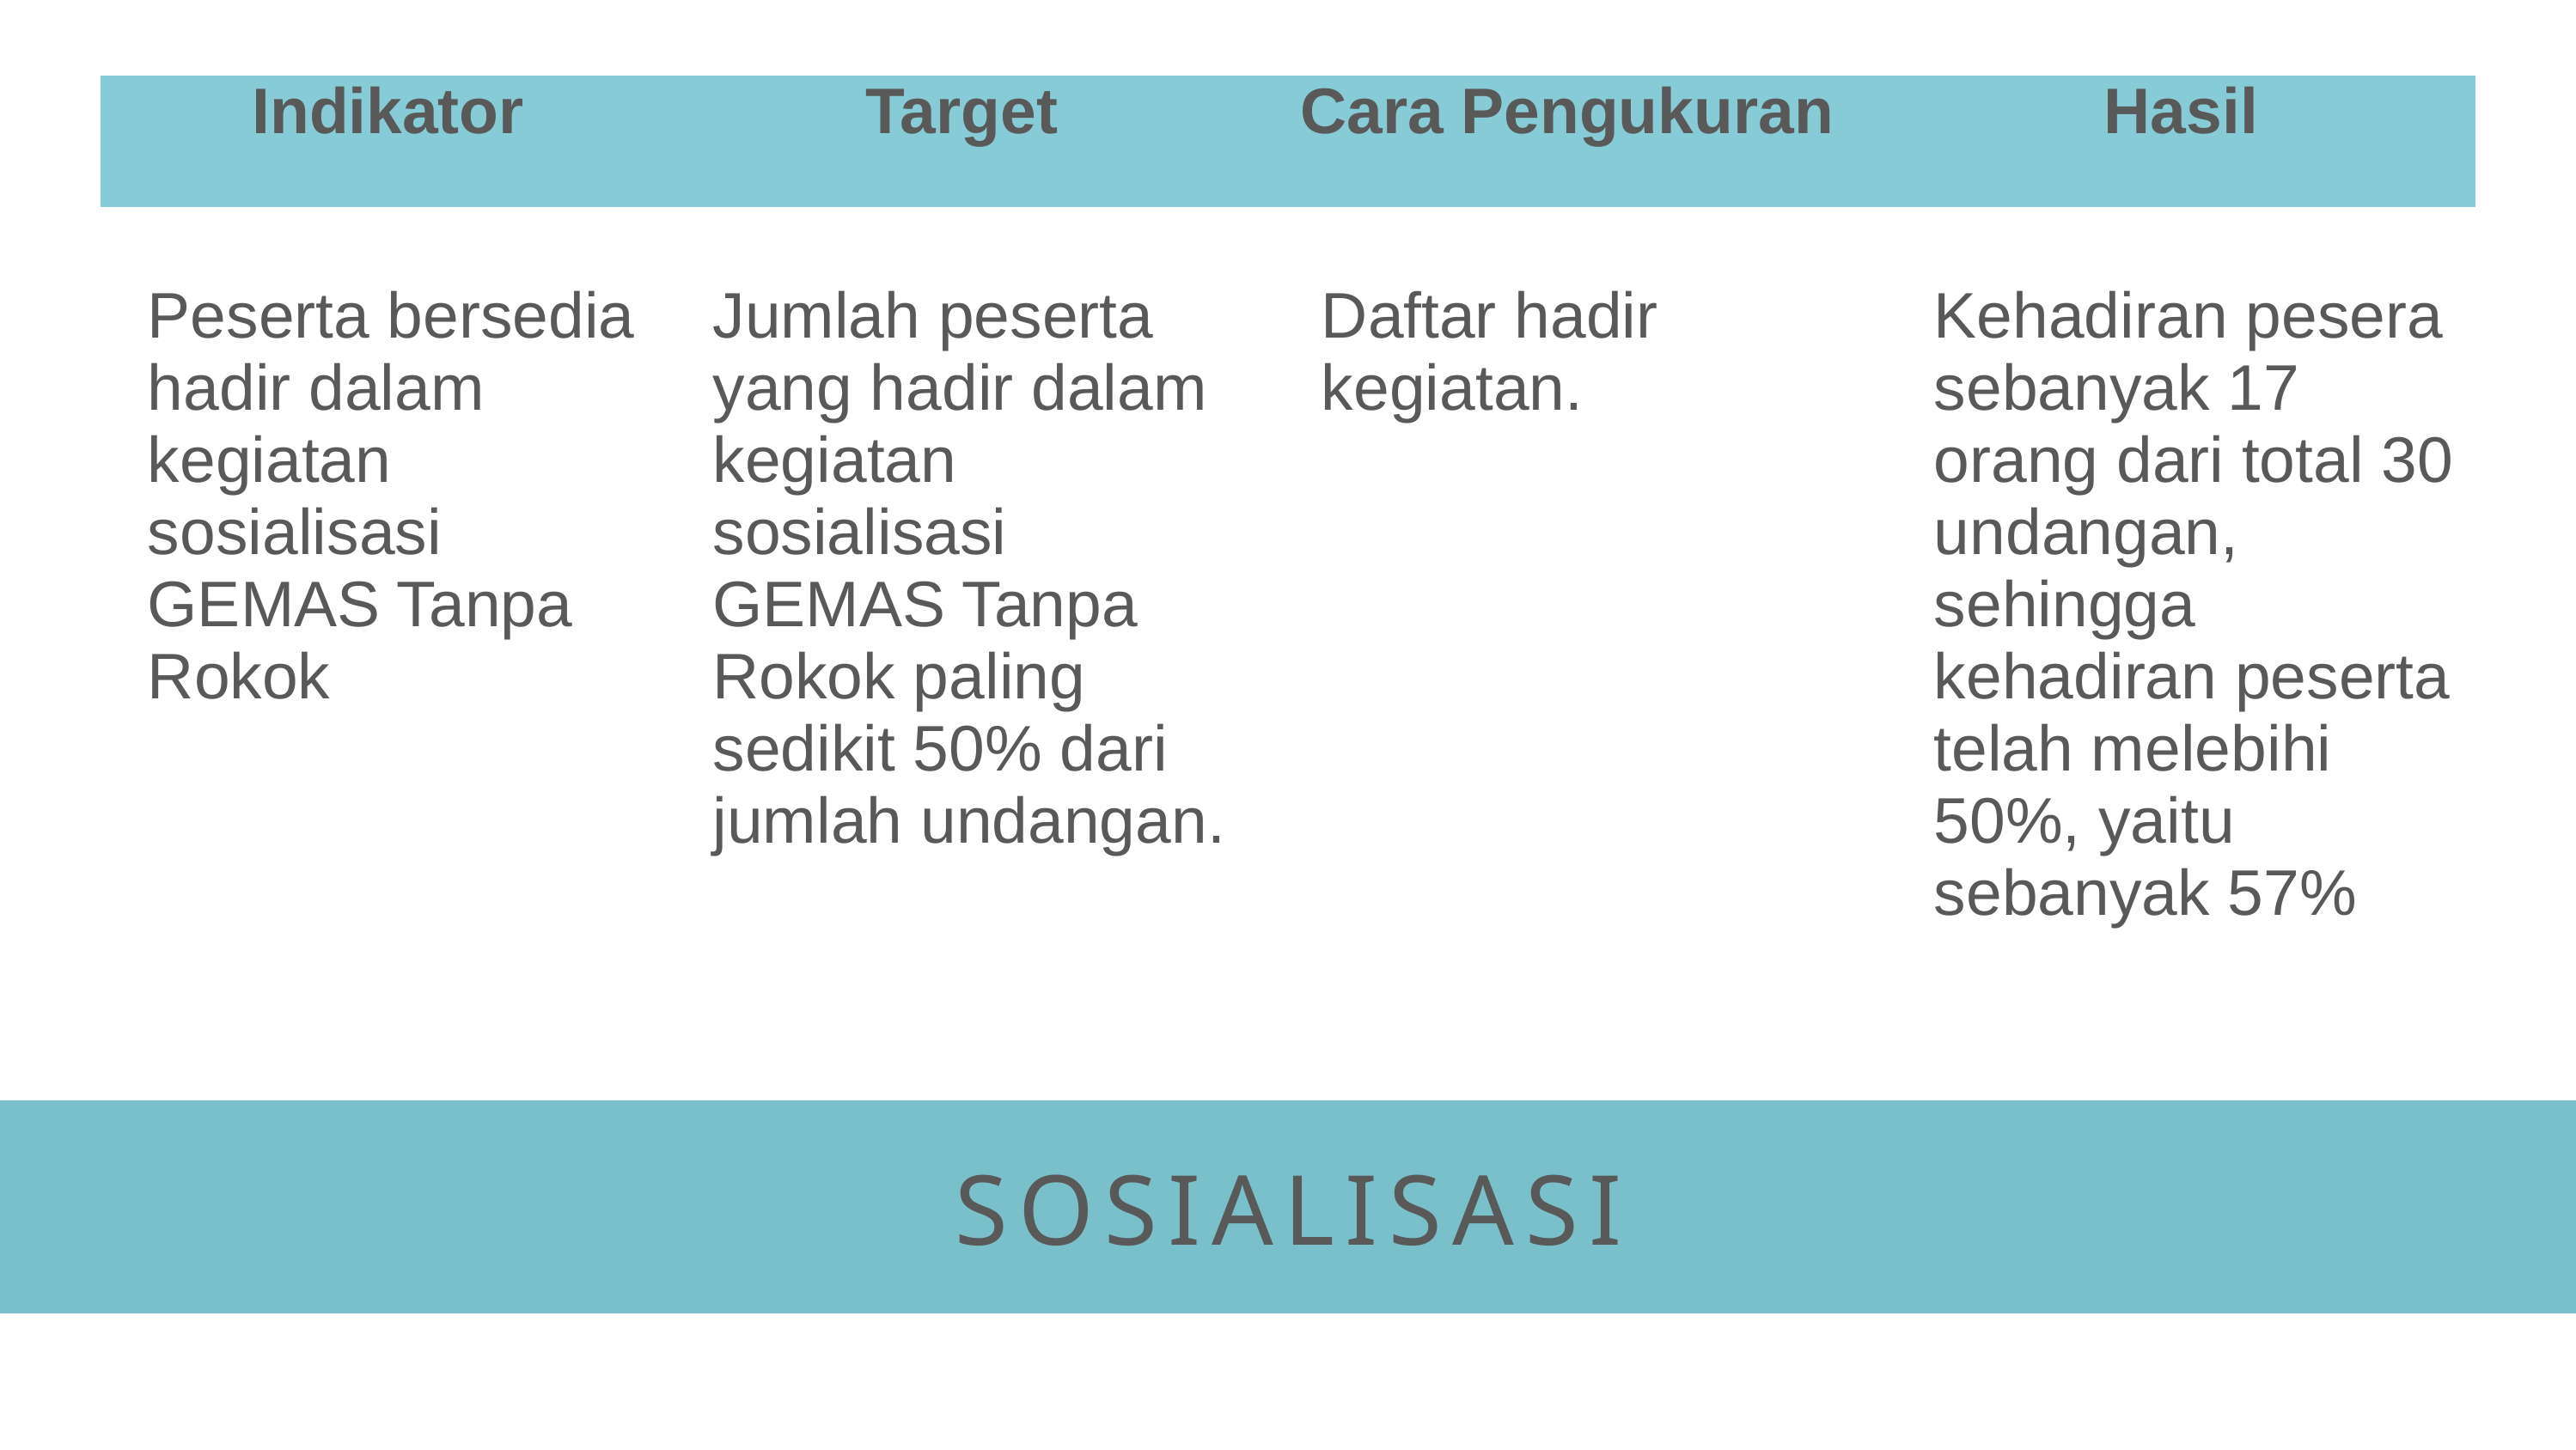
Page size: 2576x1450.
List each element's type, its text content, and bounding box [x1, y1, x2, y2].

table_cell Kehadiran pesera sebanyak 17 orang dari total 30 undangan, sehingga kehadiran peserta telah melebihi 50%, yaitu sebanyak 57% [1887, 207, 2475, 993]
table_header Indikator [101, 76, 676, 207]
table_header Hasil [1887, 76, 2475, 207]
table_cell Jumlah peserta yang hadir dalam kegiatan sosialisasi GEMAS Tanpa Rokok paling sedikit 50% dari jumlah undangan. [676, 207, 1248, 993]
table_cell Peserta bersedia hadir dalam kegiatan sosialisasi GEMAS Tanpa Rokok [101, 207, 676, 993]
list SOSIALISASI [0, 1100, 2576, 1314]
table_cell Daftar hadir kegiatan. [1248, 207, 1887, 993]
table_header Cara Pengukuran [1248, 76, 1887, 207]
table_header Target [676, 76, 1248, 207]
